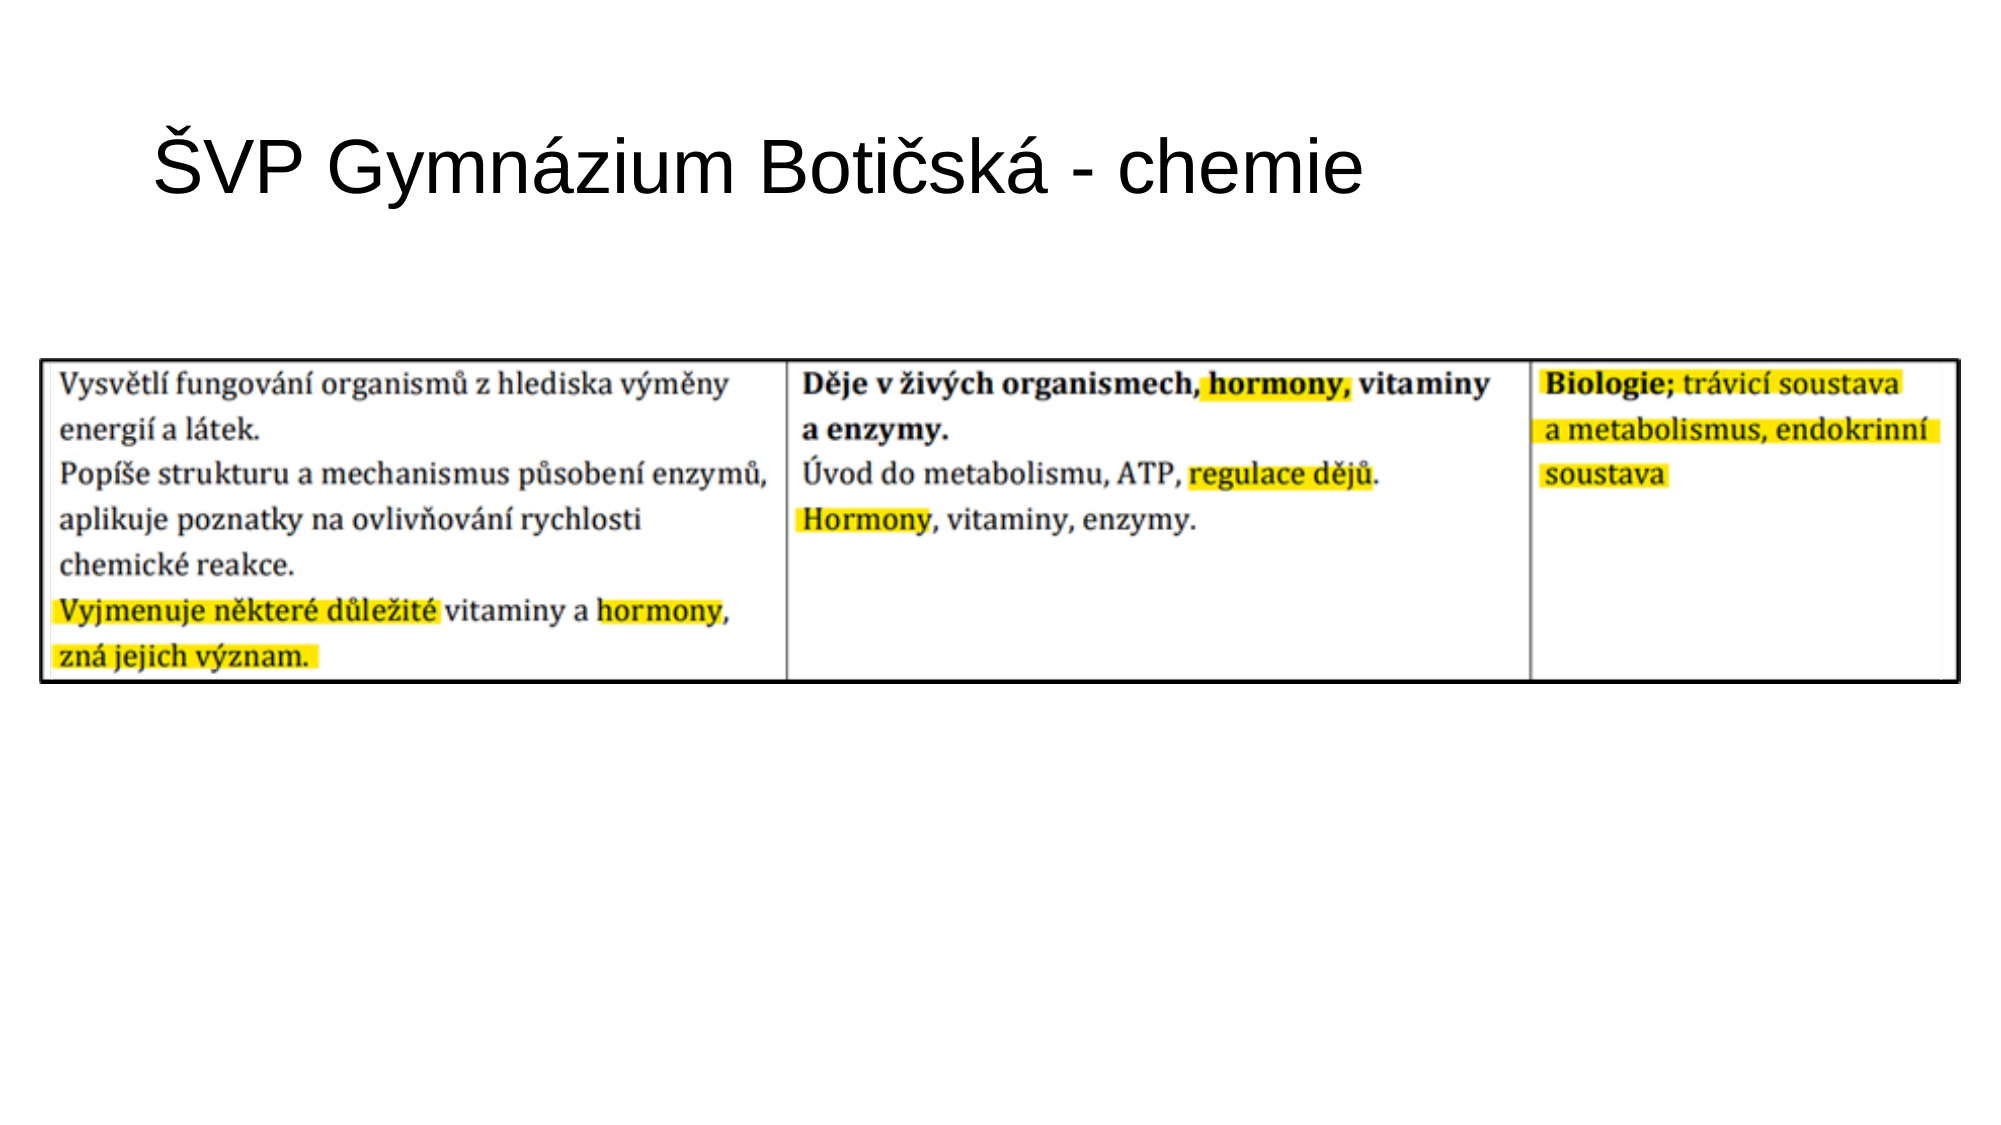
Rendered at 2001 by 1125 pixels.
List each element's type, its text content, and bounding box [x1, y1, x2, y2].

title ŠVP Gymnázium Botičská - chemie [137, 59, 1863, 278]
picture [39, 357, 1961, 685]
